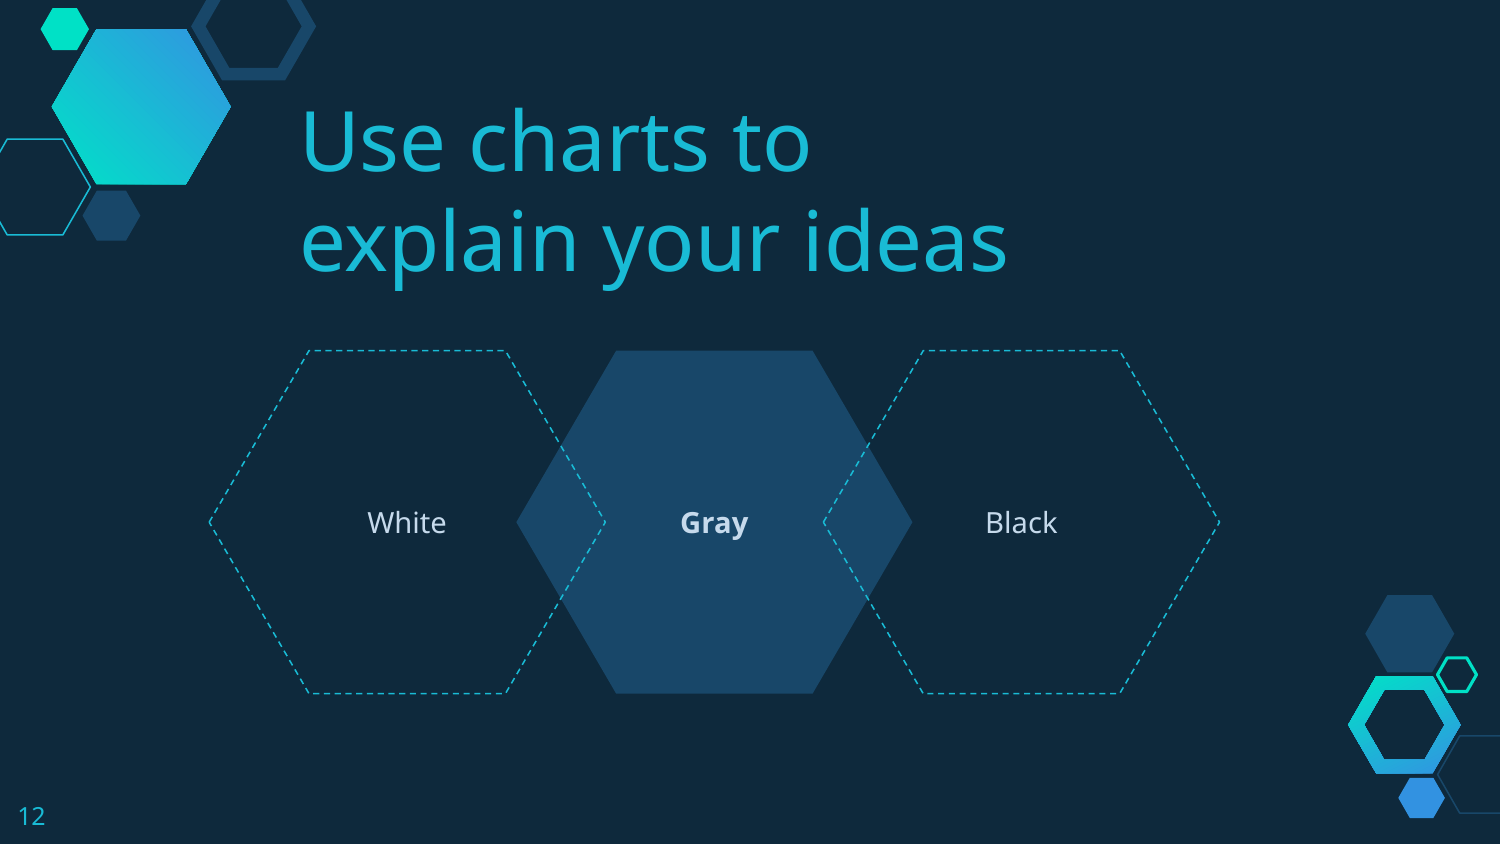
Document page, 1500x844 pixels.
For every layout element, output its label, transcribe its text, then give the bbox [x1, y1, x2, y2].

text_box White [209, 350, 606, 694]
slide_number ‹#› [2, 785, 93, 844]
text_box Gray [561, 350, 868, 694]
text_box Black [823, 350, 1220, 694]
title Use charts to explain your ideas [284, 197, 1096, 304]
